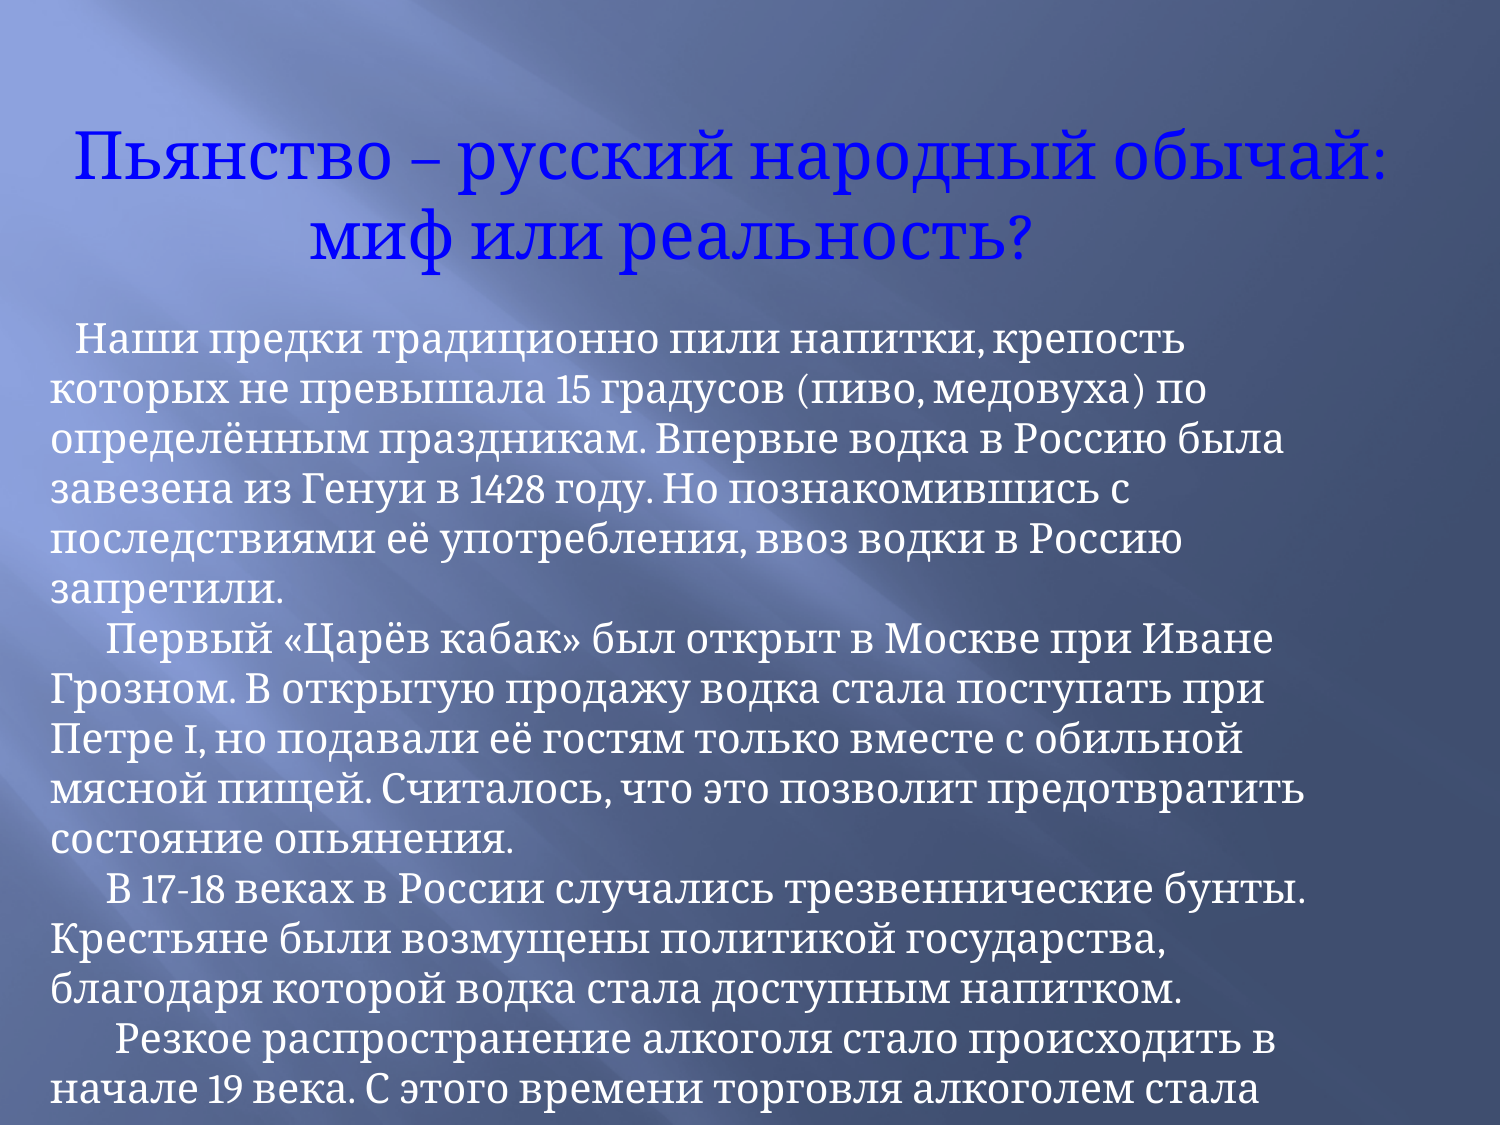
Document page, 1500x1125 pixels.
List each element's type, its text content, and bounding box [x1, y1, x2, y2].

text_box Наши предки традиционно пили напитки, крепость которых не превышала 15 градусов (пиво, медовуха) по определённым праздникам. Впервые водка в Россию была завезена из Генуи в 1428 году. Но познакомившись с последствиями её употребления, ввоз водки в Россию запретили. Первый «Царёв кабак» был открыт в Москве при Иване Грозном. В открытую продажу водка стала поступать при Петре I, но подавали её гостям только вместе с обильной мясной пищей. Считалось, что это позволит предотвратить состояние опьянения. В 17-18 веках в России случались трезвеннические бунты. Крестьяне были возмущены политикой государства, благодаря которой водка стала доступным напитком. Резкое распространение алкоголя стало происходить в начале 19 века. С этого времени торговля алкоголем стала одним из основных источников поступления денег в государственную казну. [35, 304, 1383, 1125]
text_box Пьянство – русский народный обычай: миф или реальность? [58, 105, 1430, 281]
